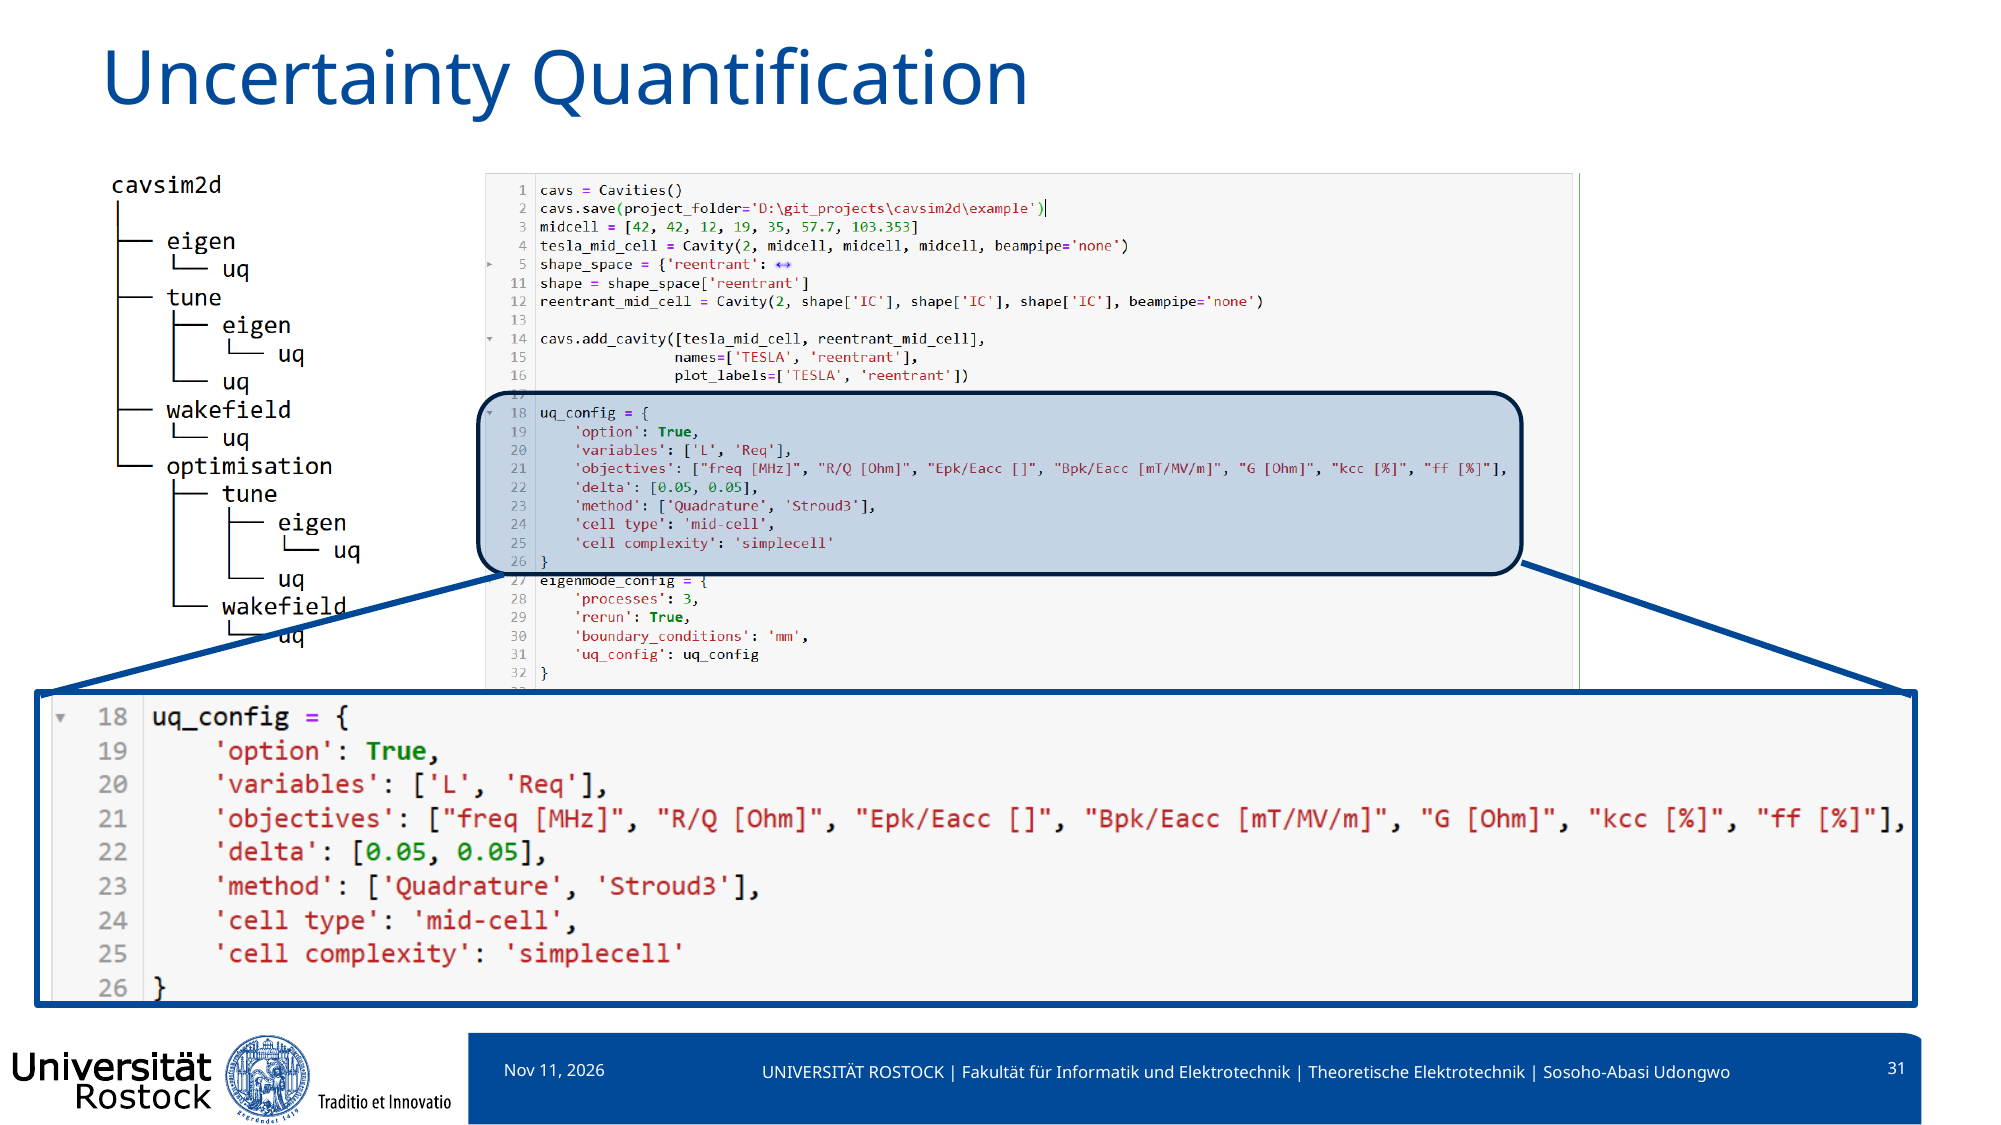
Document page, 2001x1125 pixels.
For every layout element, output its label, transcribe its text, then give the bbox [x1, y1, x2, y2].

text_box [40, 574, 505, 696]
title Uncertainty Quantification [101, 29, 1862, 142]
footer UNIVERSITÄT ROSTOCK | Fakultät für Informatik und Elektrotechnik | Theoretische Elektrotechnik | Sosoho-Abasi Udongwo [663, 1054, 1814, 1096]
picture [40, 695, 1913, 1002]
slide_number 3-Oct-24 [503, 1053, 656, 1097]
slide_number 31 [1814, 1051, 1922, 1096]
picture [101, 171, 375, 574]
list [478, 172, 1584, 694]
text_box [1521, 562, 1913, 696]
